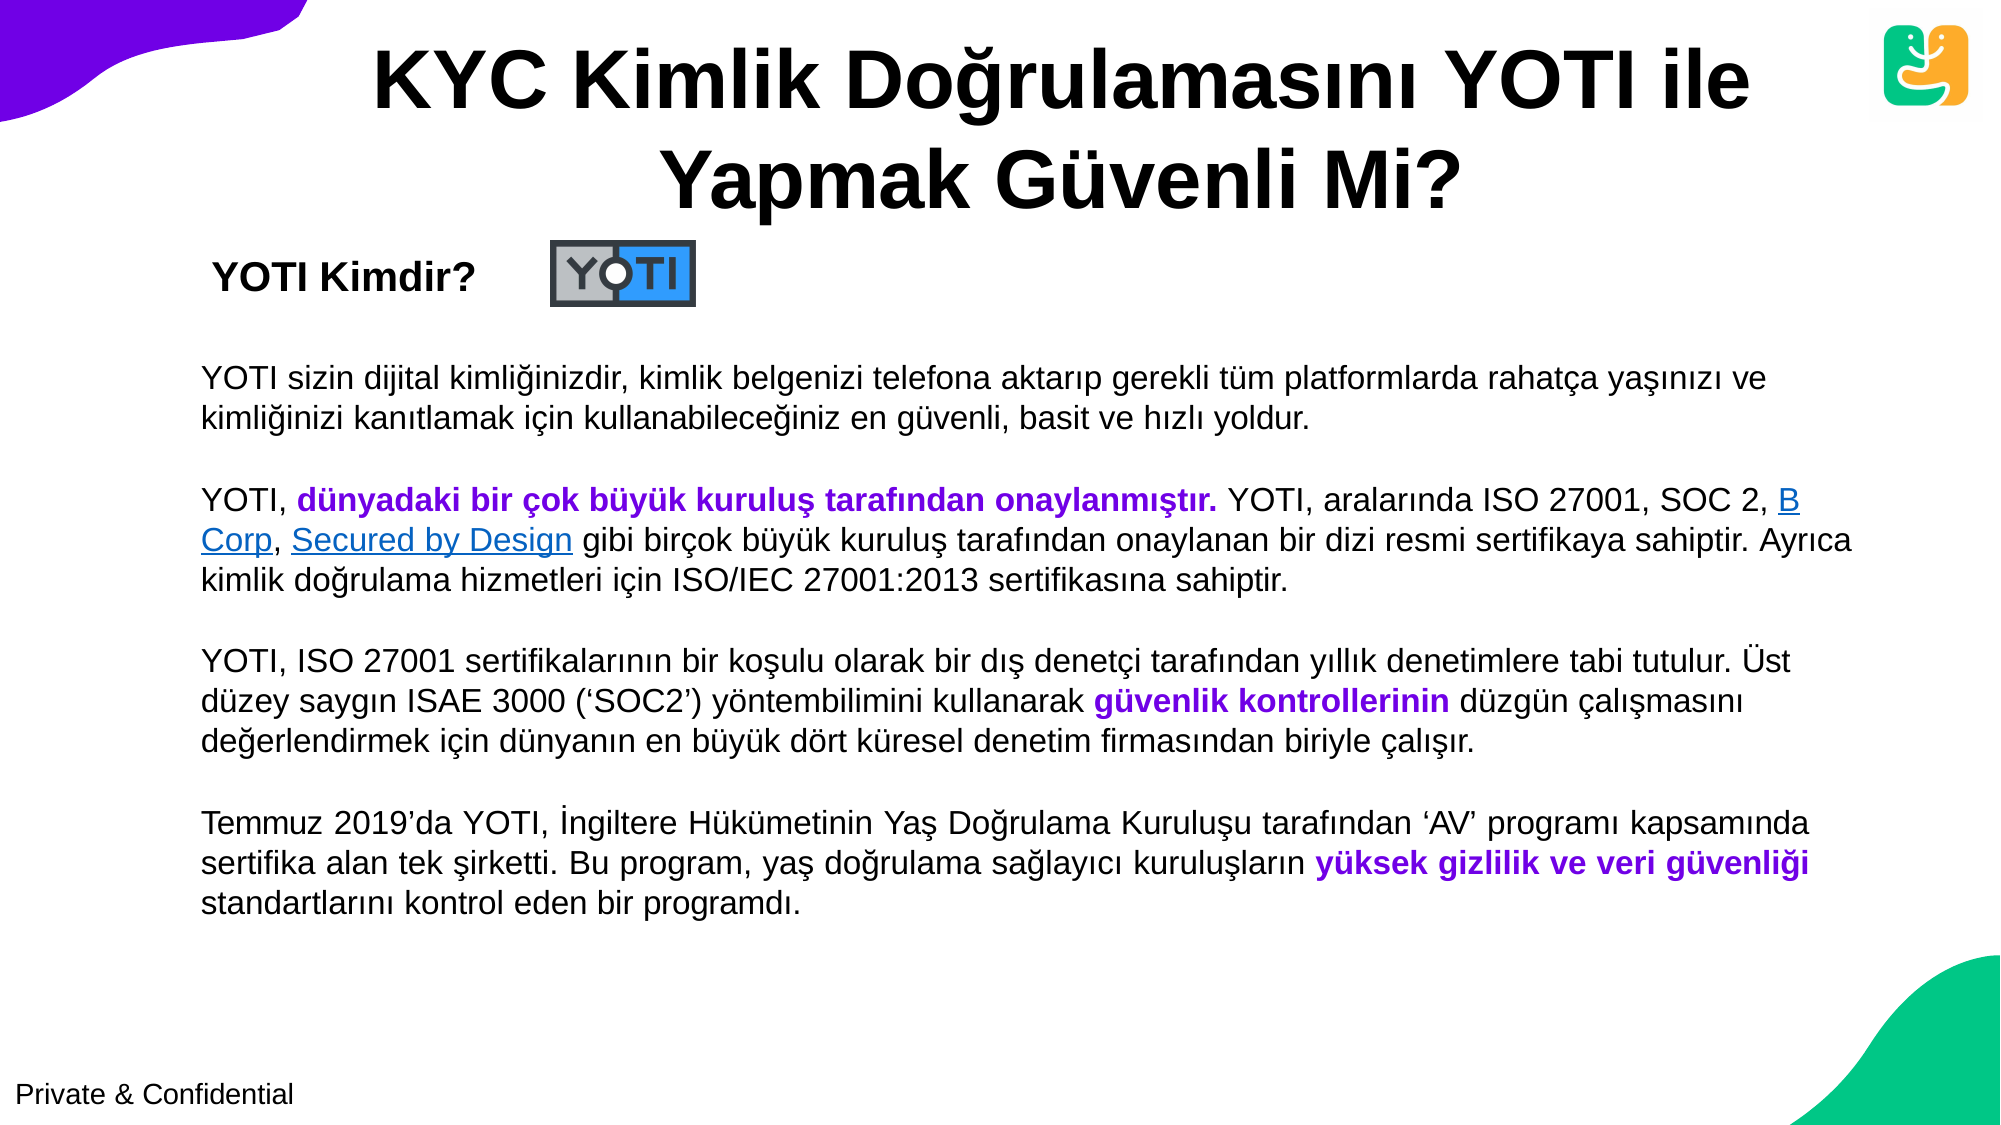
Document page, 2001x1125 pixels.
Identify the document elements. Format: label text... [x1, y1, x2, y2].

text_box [1868, 8, 1983, 122]
title KYC Kimlik Doğrulamasını YOTI ile Yapmak Güvenli Mi? [370, 23, 1758, 226]
text_box [0, 0, 308, 122]
picture [550, 240, 696, 307]
text_box [1789, 955, 2000, 1125]
footer Private & Confidential [12, 1075, 298, 1125]
text_box YOTI Kimdir? YOTI sizin dijital kimliğinizdir, kimlik belgenizi telefona aktarıp gerekli tüm platformlarda rahatça yaşınızı ve kimliğinizi kanıtlamak için kullanabileceğiniz en güvenli, basit ve hızlı yoldur. YOTI, dünyadaki bir çok büyük kuruluş tarafından onaylanmıştır. YOTI, aralarında ISO 27001, SOC 2, B Corp, Secured by Design gibi birçok büyük kuruluş tarafından onaylanan bir dizi resmi sertifikaya sahiptir. Ayrıca kimlik doğrulama hizmetleri için ISO/IEC 27001:2013 sertifikasına sahiptir. YOTI, ISO 27001 sertifikalarının bir koşulu olarak bir dış denetçi tarafından yıllık denetimlere tabi tutulur. Üst düzey saygın ISAE 3000 (‘SOC2’) yöntembilimini kullanarak güvenlik kontrollerinin düzgün çalışmasını değerlendirmek için dünyanın en büyük dört küresel denetim firmasından biriyle çalışır. Temmuz 2019’da YOTI, İngiltere Hükümetinin Yaş Doğrulama Kuruluşu tarafından ‘AV’ programı kapsamında sertifika alan tek şirketti. Bu program, yaş doğrulama sağlayıcı kuruluşların yüksek gizlilik ve veri güvenliği standartlarını kontrol eden bir programdı. [198, 247, 1858, 921]
